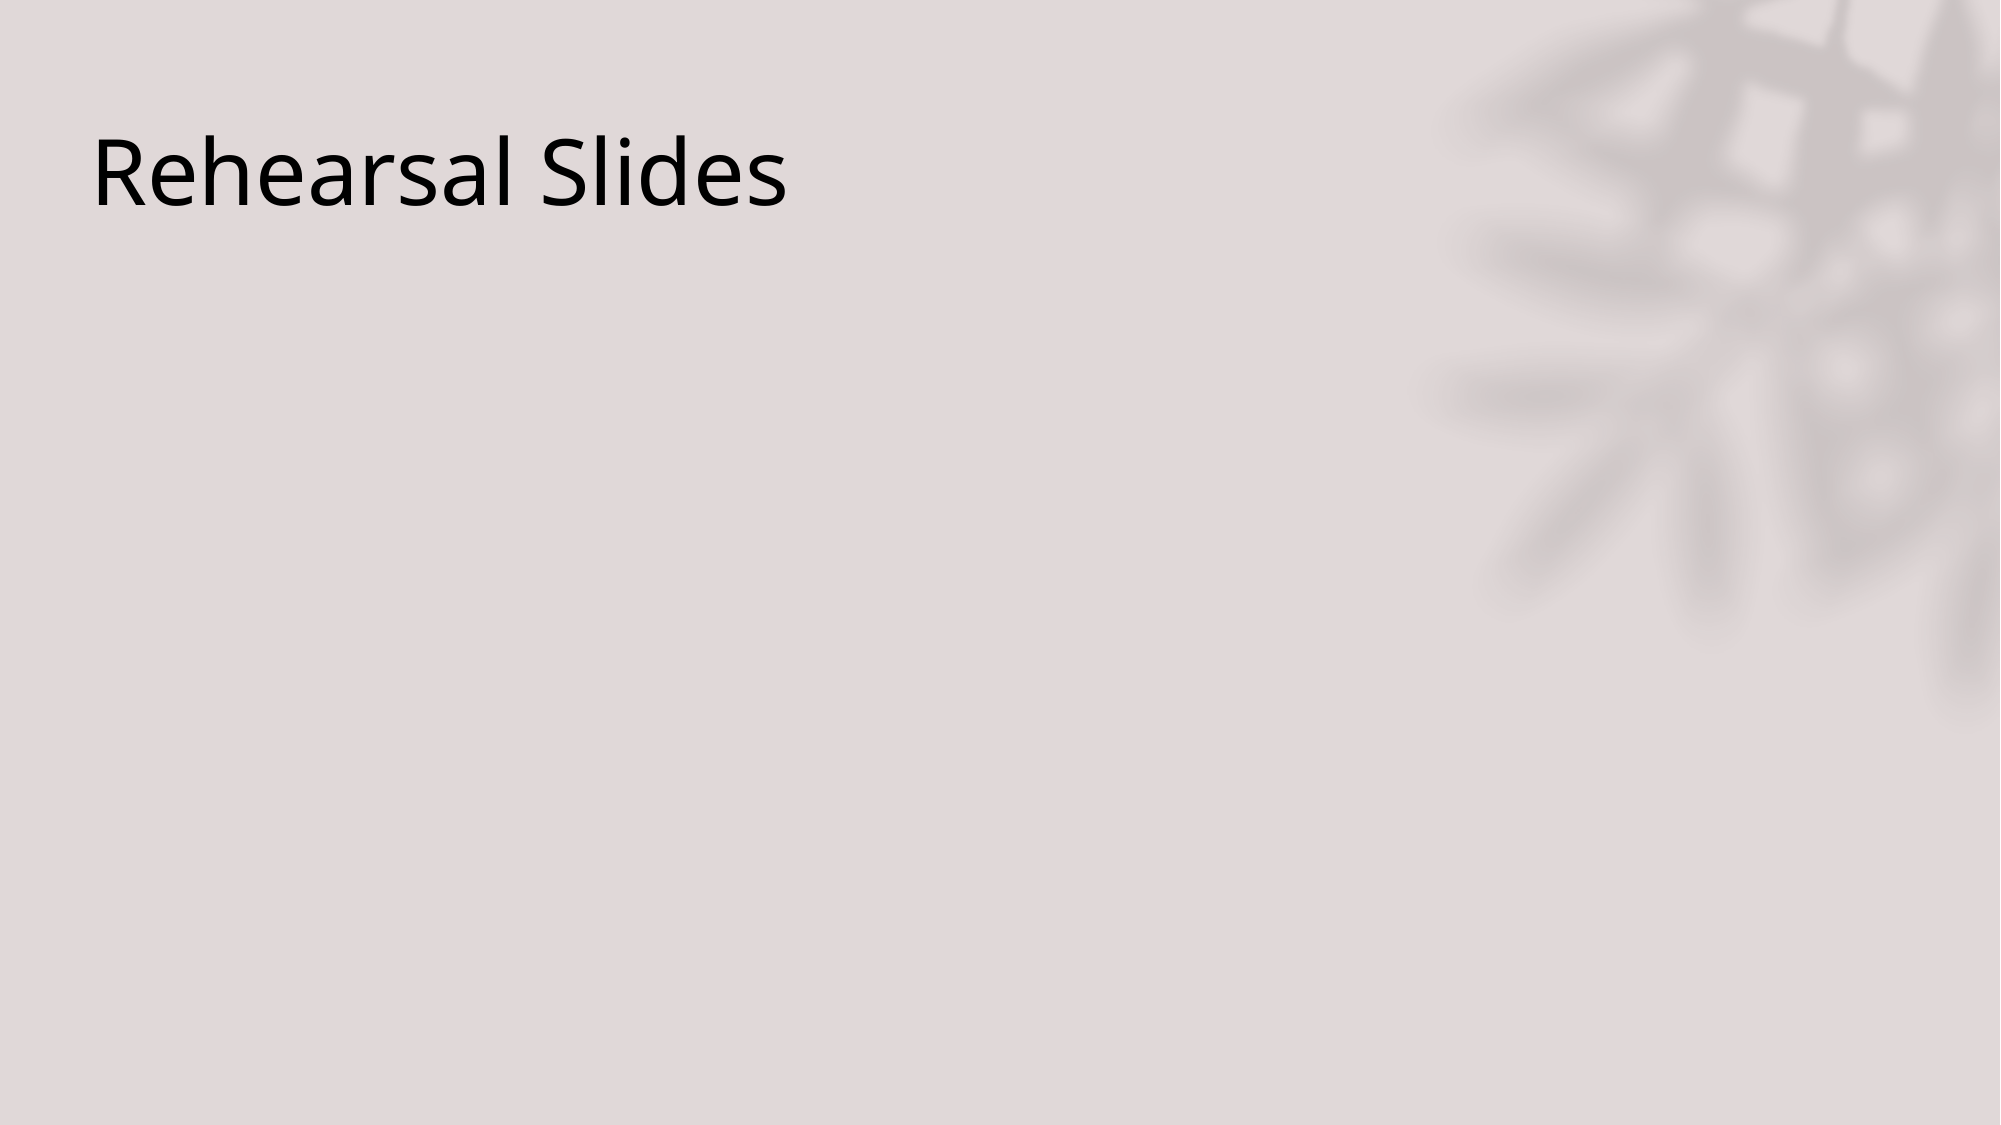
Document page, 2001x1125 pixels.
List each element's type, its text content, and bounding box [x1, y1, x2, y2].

title Rehearsal Slides [75, 60, 1925, 278]
